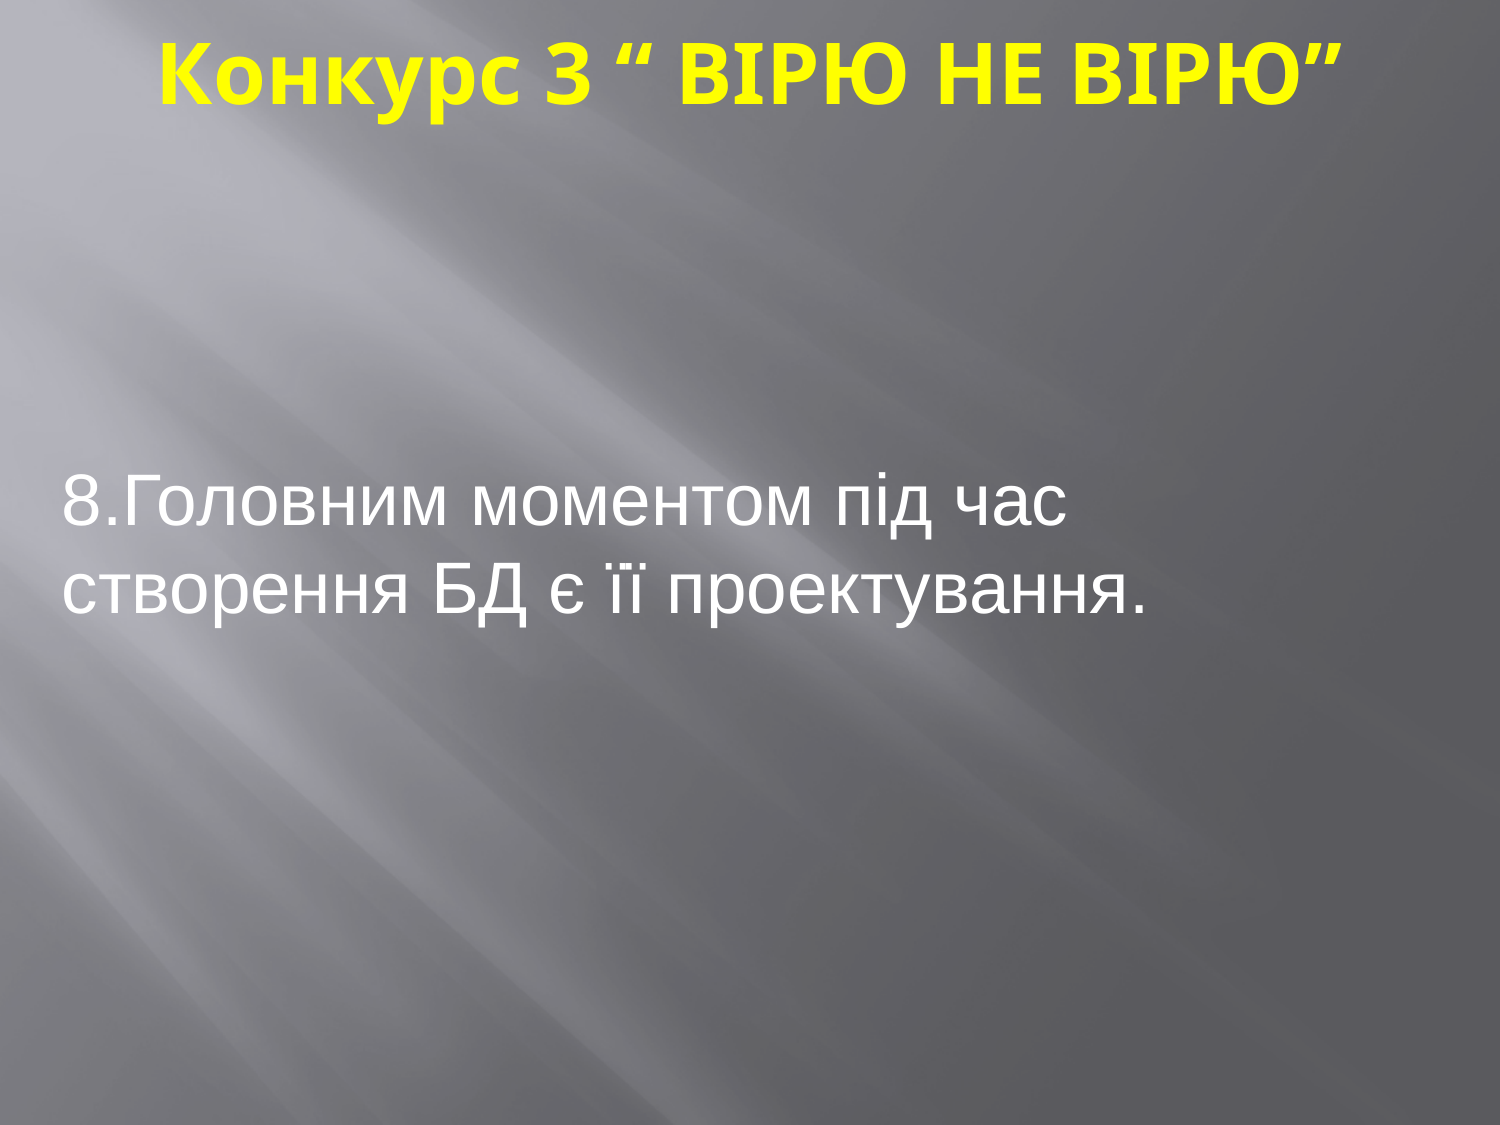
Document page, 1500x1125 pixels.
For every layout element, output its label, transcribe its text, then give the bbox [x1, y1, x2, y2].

text_box 8.Головним моментом під час створення БД є її проектування. [46, 445, 1395, 636]
text_box Конкурс 3 “ ВІРЮ НЕ ВІРЮ” [46, 0, 1454, 141]
